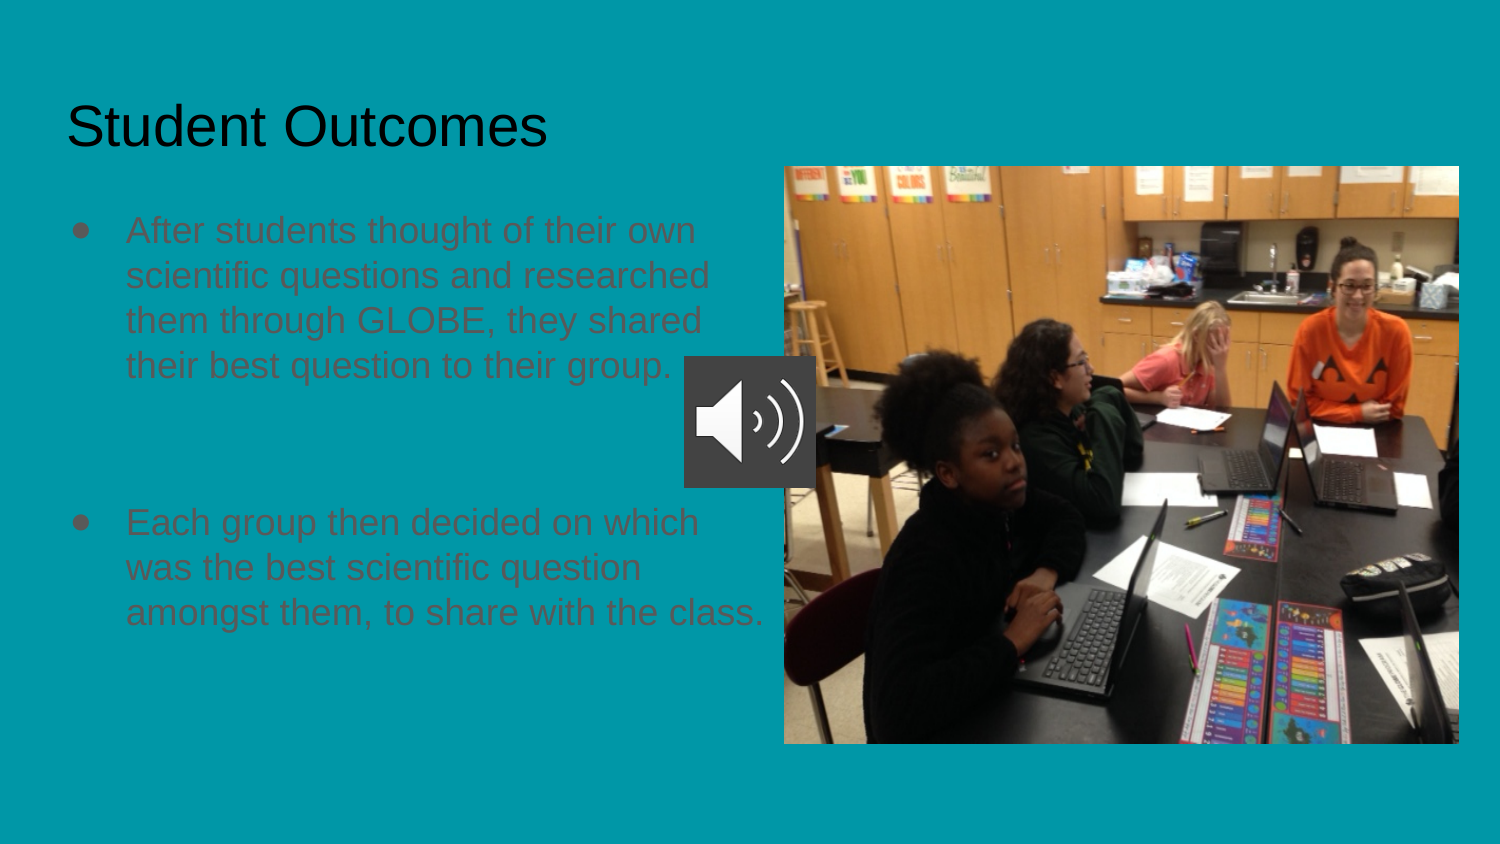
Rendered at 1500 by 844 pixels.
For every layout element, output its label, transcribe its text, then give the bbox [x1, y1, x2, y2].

picture [683, 166, 1460, 745]
list After students thought of their own scientific questions and researched them through GLOBE, they shared their best question to their group. Each group then decided on which was the best scientific question amongst them, to share with the class. [35, 191, 785, 800]
title Student Outcomes [51, 72, 1449, 167]
